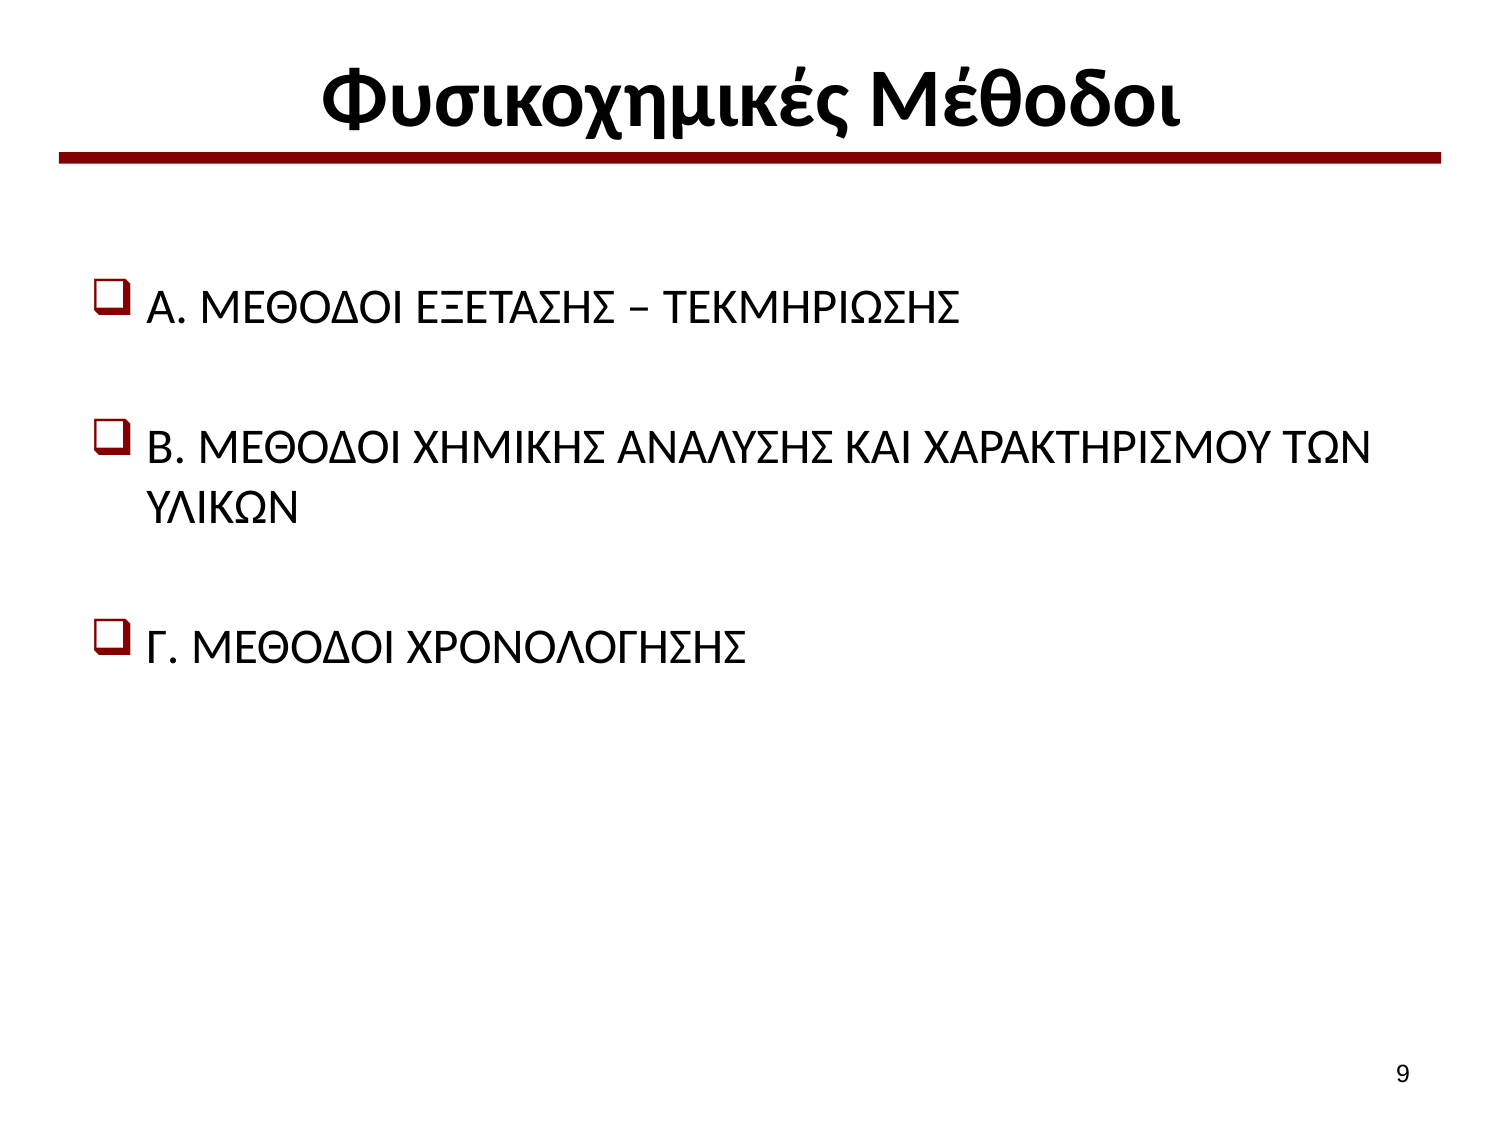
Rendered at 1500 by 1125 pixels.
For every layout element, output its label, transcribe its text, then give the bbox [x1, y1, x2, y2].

slide_number 8 [1074, 1042, 1425, 1103]
title Φυσικοχημικές Μέθοδοι [76, 19, 1427, 150]
text_box [57, 150, 1443, 166]
list Α. ΜΕΘΟΔΟΙ ΕΞΕΤΑΣΗΣ – ΤΕΚΜΗΡΙΩΣΗΣ Β. ΜΕΘΟΔΟΙ ΧΗΜΙΚΗΣ ΑΝΑΛΥΣΗΣ ΚΑΙ ΧΑΡΑΚΤΗΡΙΣΜΟΥ ΤΩΝ ΥΛΙΚΩΝ Γ. ΜΕΘΟΔΟΙ ΧΡΟΝΟΛΟΓΗΣΗΣ [75, 196, 1425, 1024]
